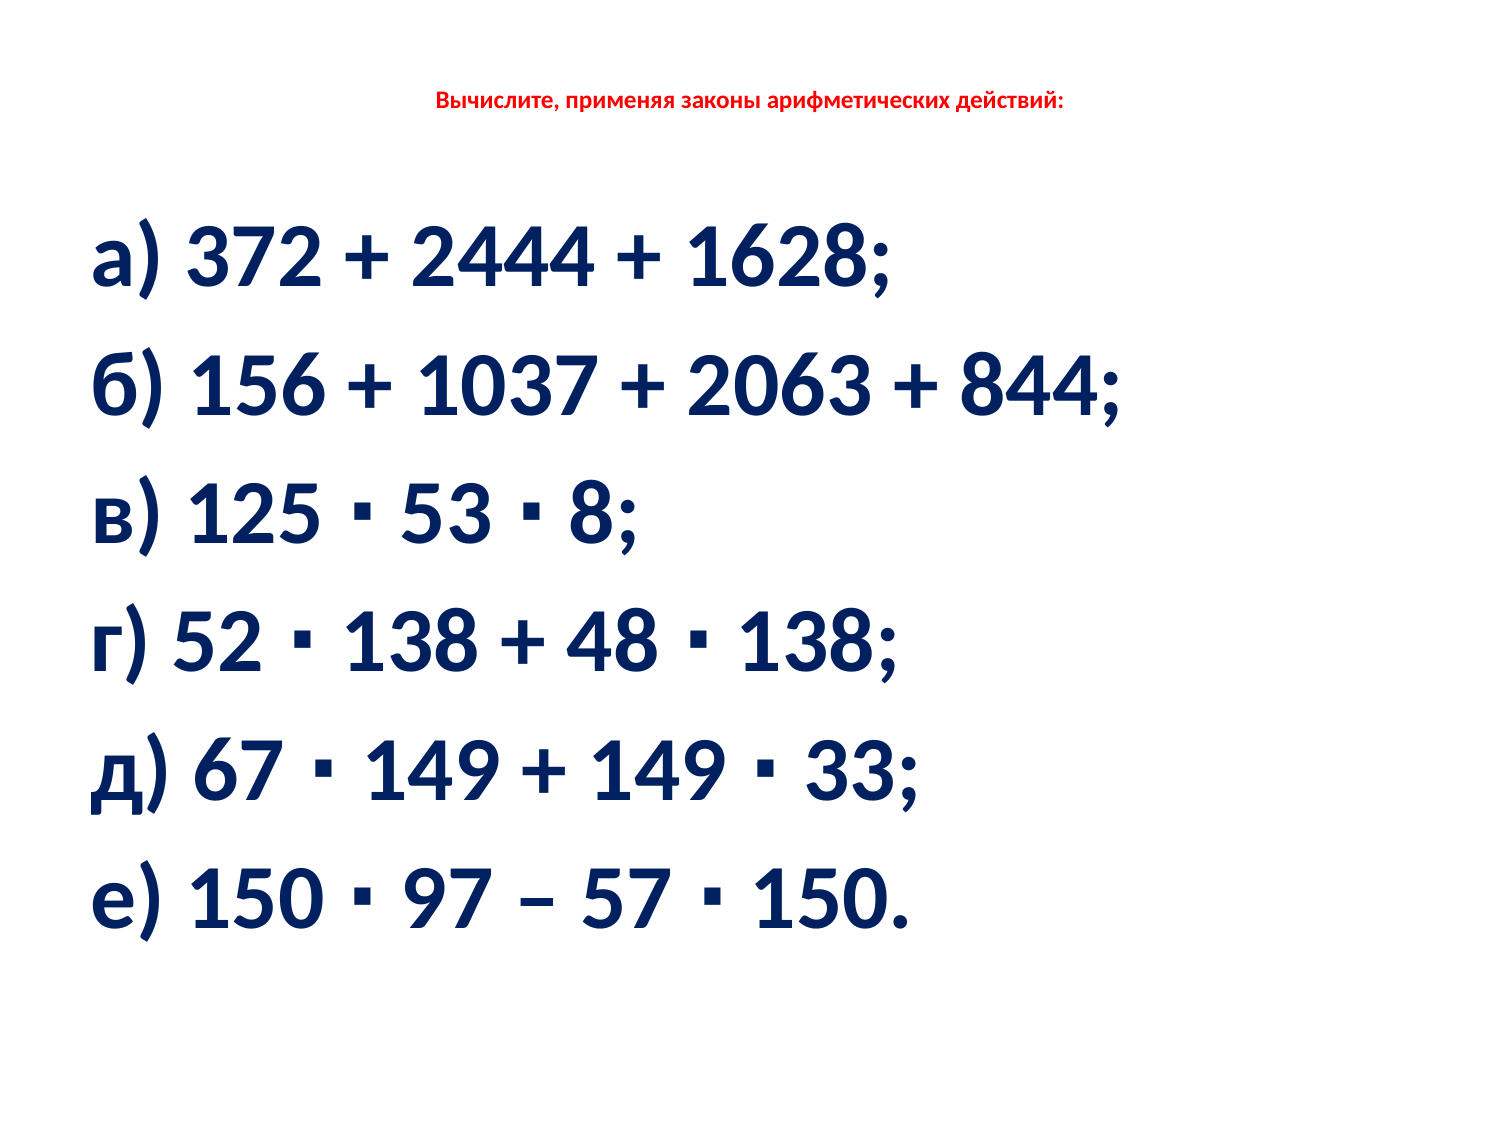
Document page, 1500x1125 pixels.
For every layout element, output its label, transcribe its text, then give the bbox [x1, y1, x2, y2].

title Вычислите, применяя законы арифметических действий: [75, 45, 1425, 164]
list а) 372 + 2444 + 1628; б) 156 + 1037 + 2063 + 844; в) 125 ∙ 53 ∙ 8; г) 52 ∙ 138 + 48 ∙ 138; д) 67 ∙ 149 + 149 ∙ 33; е) 150 ∙ 97 – 57 ∙ 150. [75, 187, 1425, 1102]
